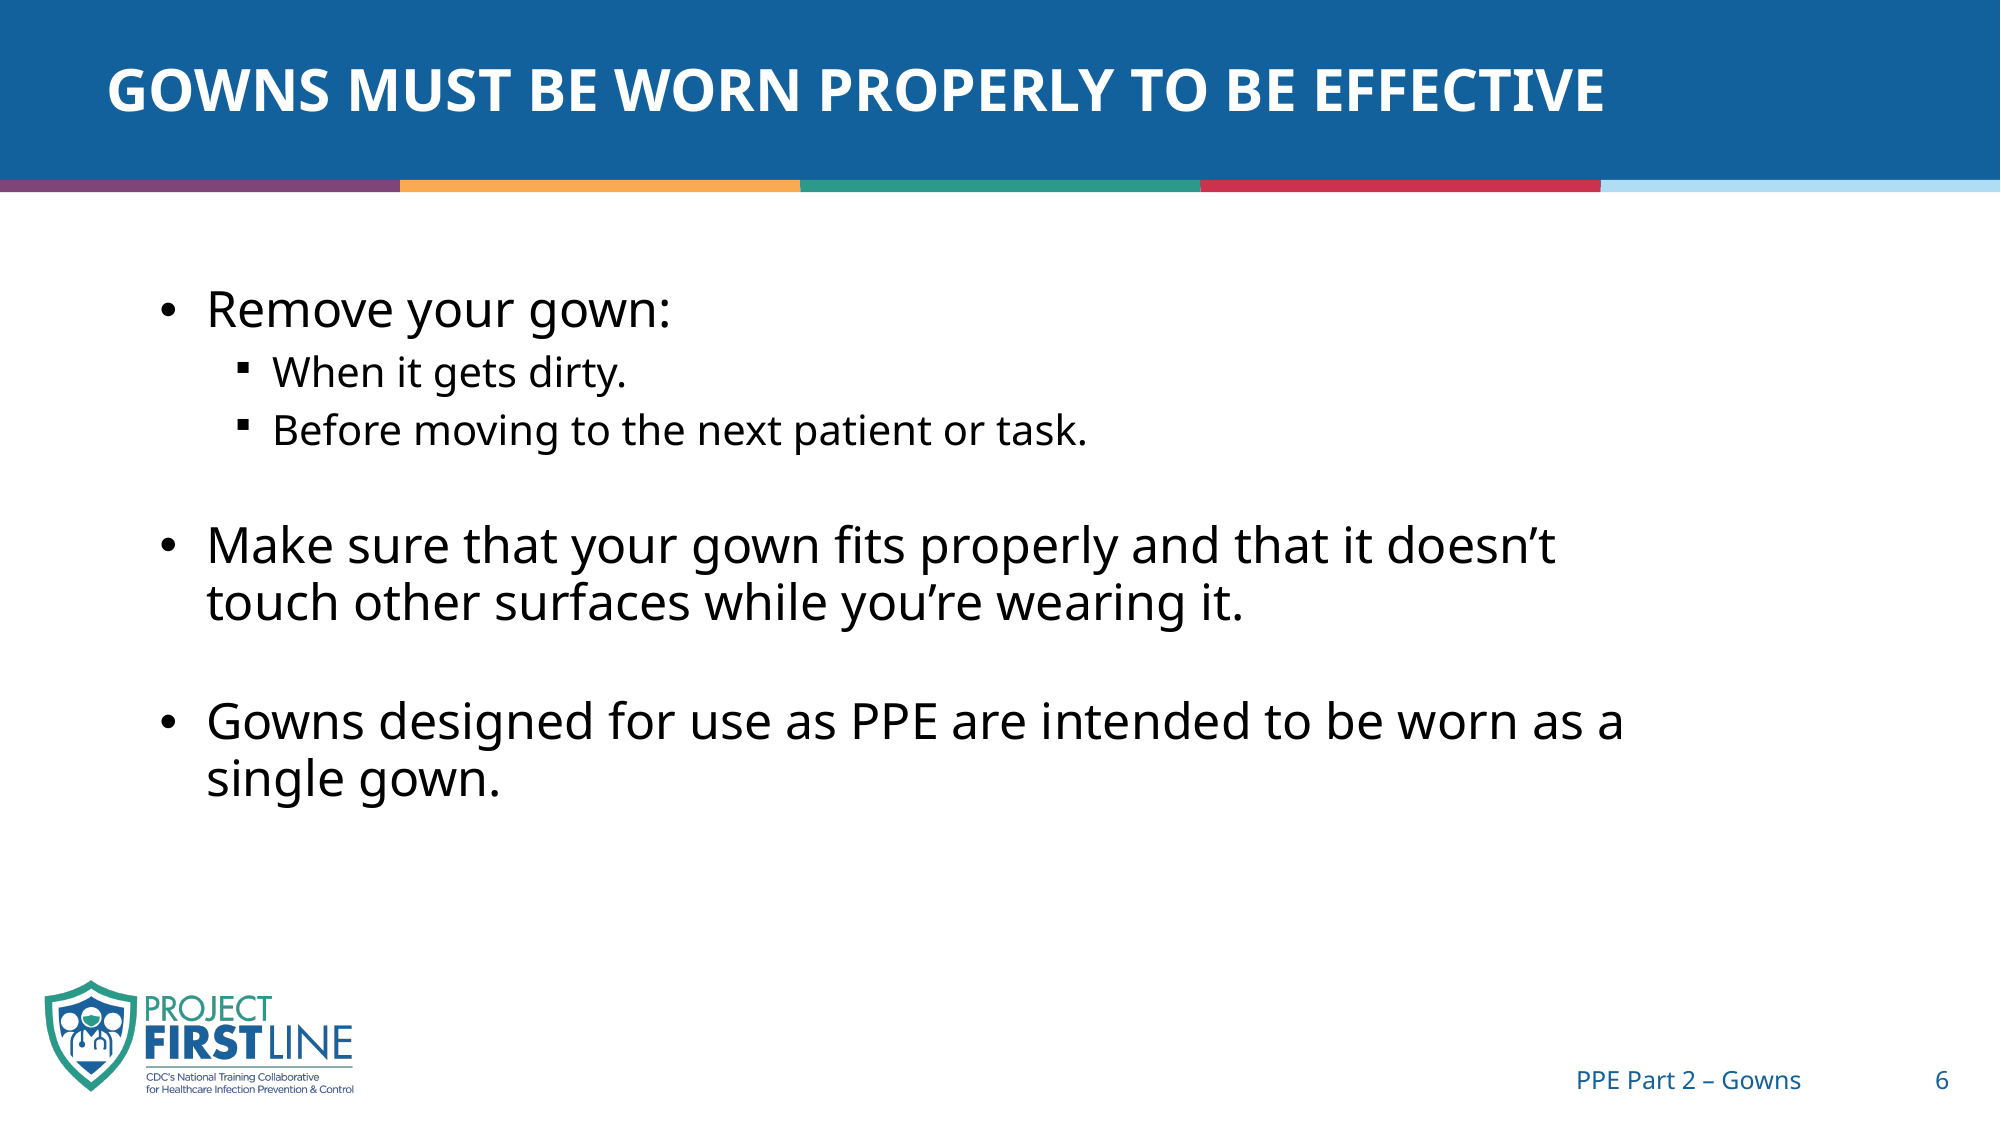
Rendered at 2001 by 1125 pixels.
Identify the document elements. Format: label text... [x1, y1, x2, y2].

slide_number 6 [1862, 1051, 1965, 1112]
footer PPE Part 2 – Gowns [767, 1051, 1817, 1112]
title Gowns MUST be worn properly to be effective [91, 35, 1817, 151]
list Remove your gown: When it gets dirty. Before moving to the next patient or task. Make sure that your gown fits properly and that it doesn’t touch other surfaces while you’re wearing it. Gowns designed for use as PPE are intended to be worn as a single gown. [144, 274, 1683, 951]
picture [23, 970, 374, 1103]
